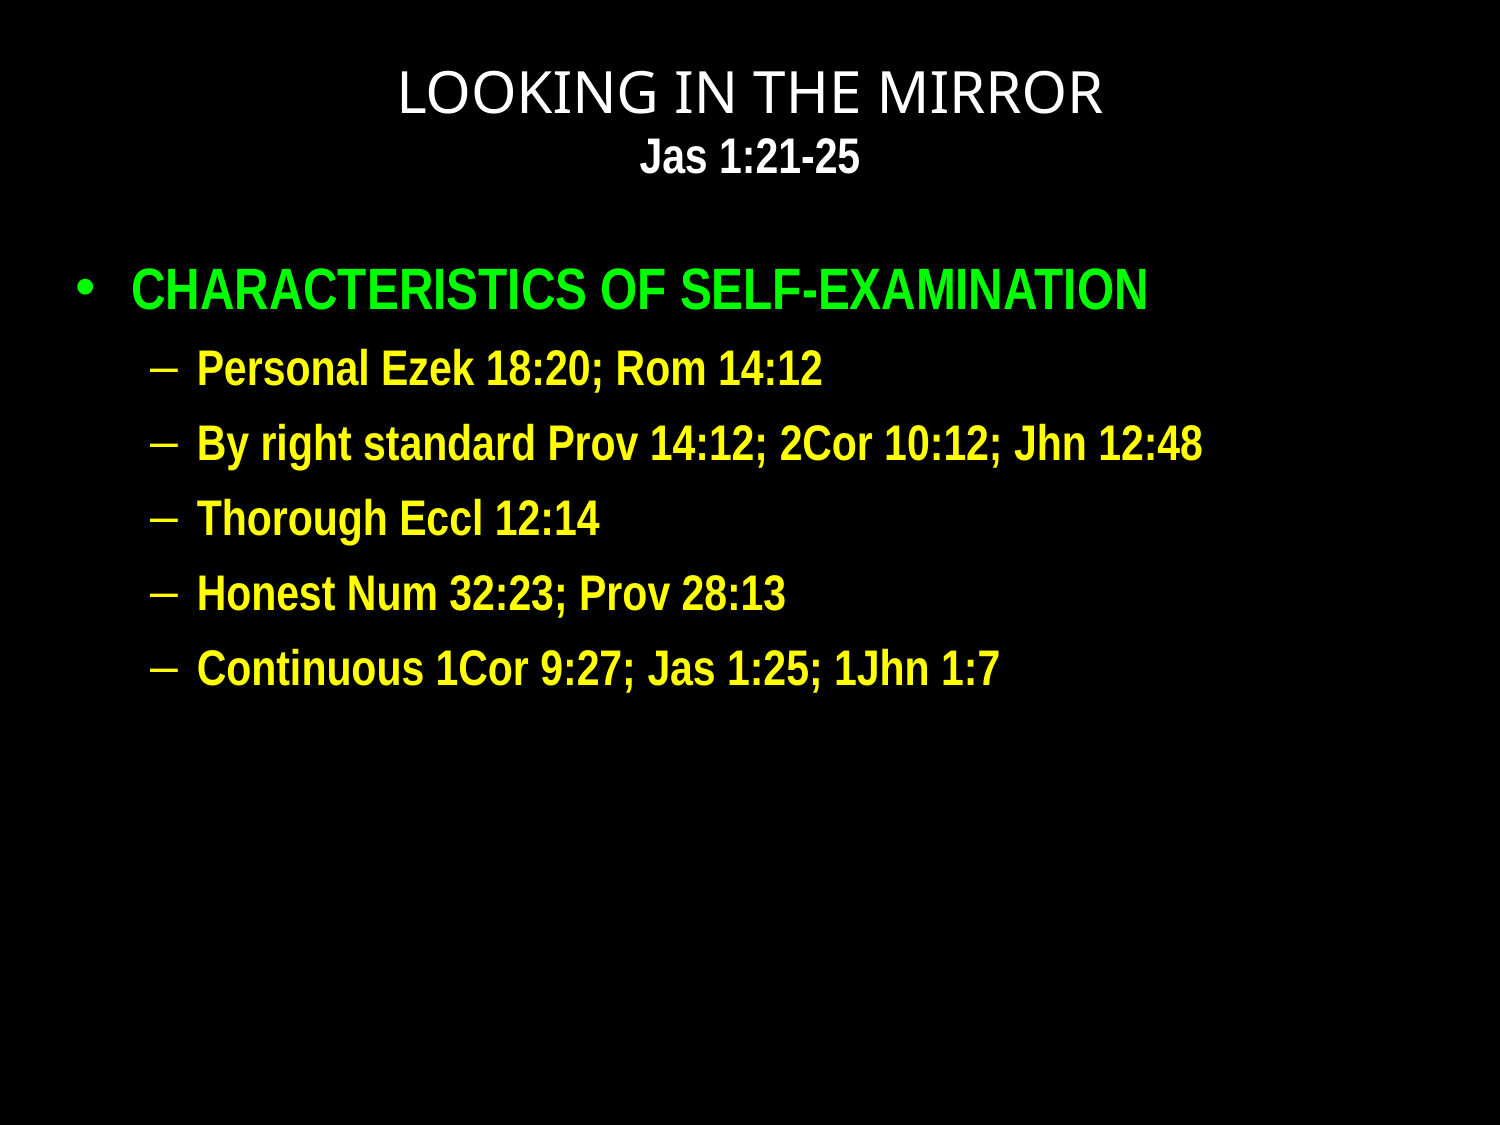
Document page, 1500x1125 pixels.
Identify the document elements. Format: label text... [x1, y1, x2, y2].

title LOOKING IN THE MIRROR Jas 1:21-25 [75, 62, 1425, 188]
list CHARACTERISTICS OF SELF-EXAMINATION Personal Ezek 18:20; Rom 14:12 By right standard Prov 14:12; 2Cor 10:12; Jhn 12:48 Thorough Eccl 12:14 Honest Num 32:23; Prov 28:13 Continuous 1Cor 9:27; Jas 1:25; 1Jhn 1:7 [75, 262, 1425, 1005]
